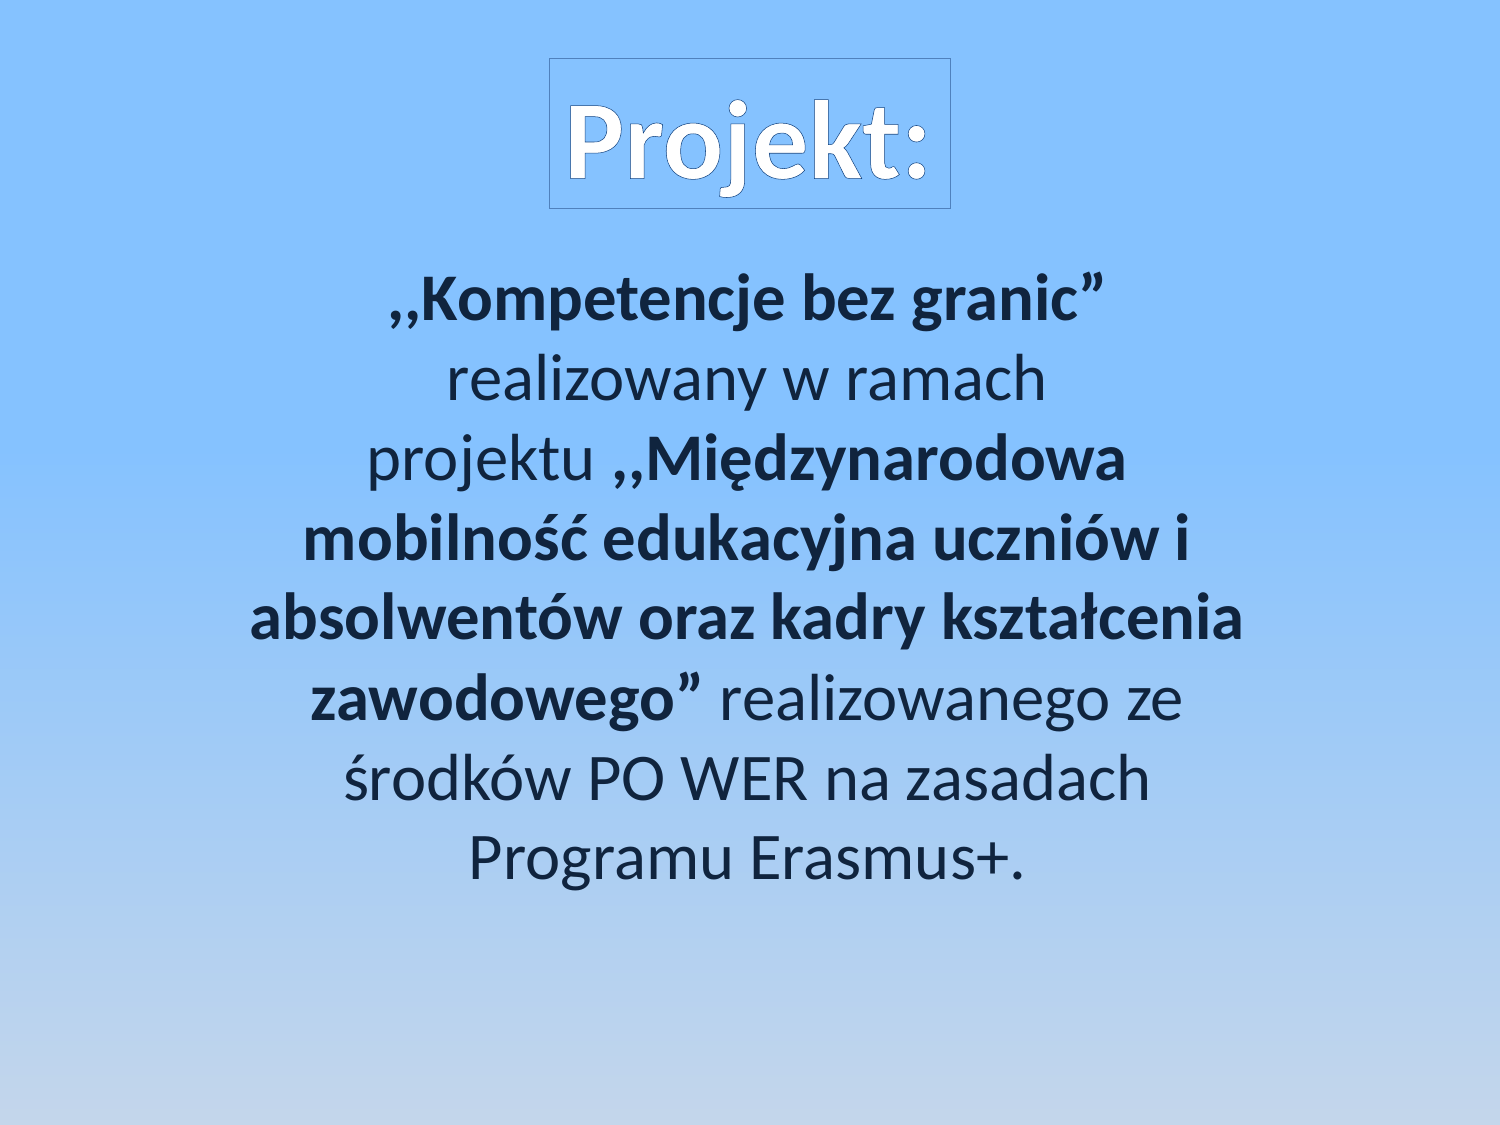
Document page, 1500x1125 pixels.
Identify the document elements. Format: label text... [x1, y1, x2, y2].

text_box Projekt: [549, 58, 951, 209]
title [112, 105, 1388, 223]
subtitle ,,Kompetencje bez granic” realizowany w ramach projektu ,,Międzynarodowa mobilność edukacyjna uczniów i absolwentów oraz kadry kształcenia zawodowego” realizowanego ze środków PO WER na zasadach Programu Erasmus+. [222, 246, 1273, 932]
